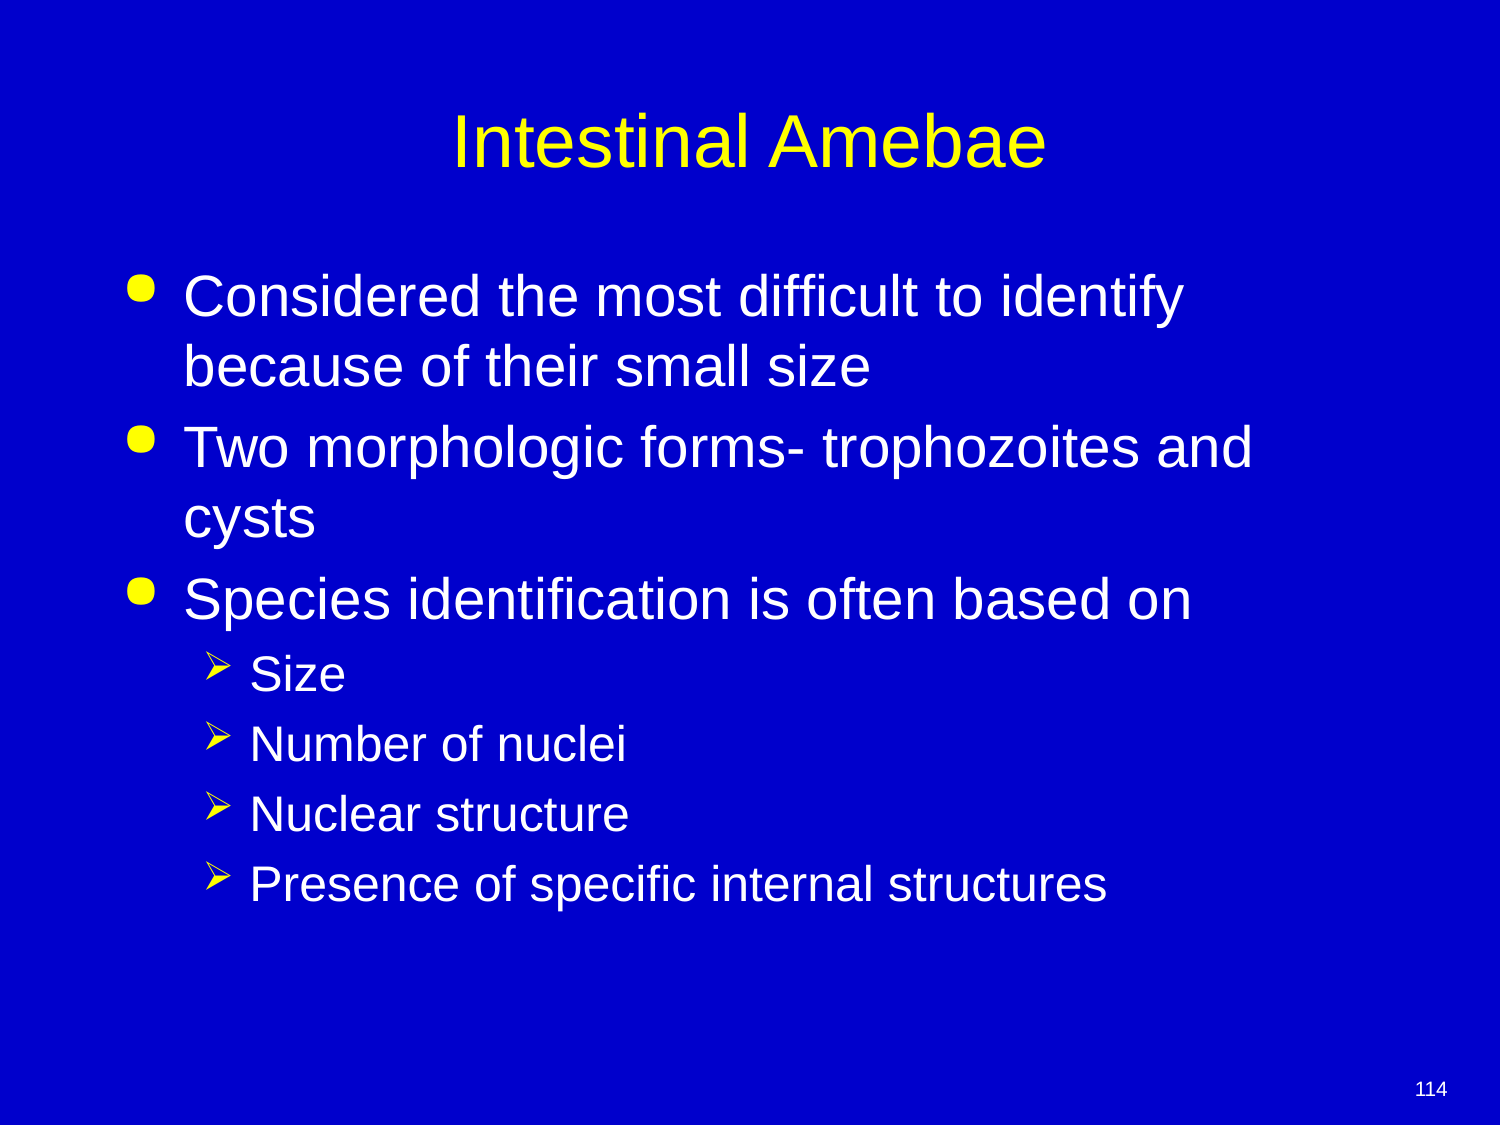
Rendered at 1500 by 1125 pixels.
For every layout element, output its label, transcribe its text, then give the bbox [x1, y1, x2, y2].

list Considered the most difficult to identify because of their small size Two morphologic forms- trophozoites and cysts Species identification is often based on Size Number of nuclei Nuclear structure Presence of specific internal structures [111, 249, 1388, 982]
title Intestinal Amebae [112, 37, 1388, 238]
